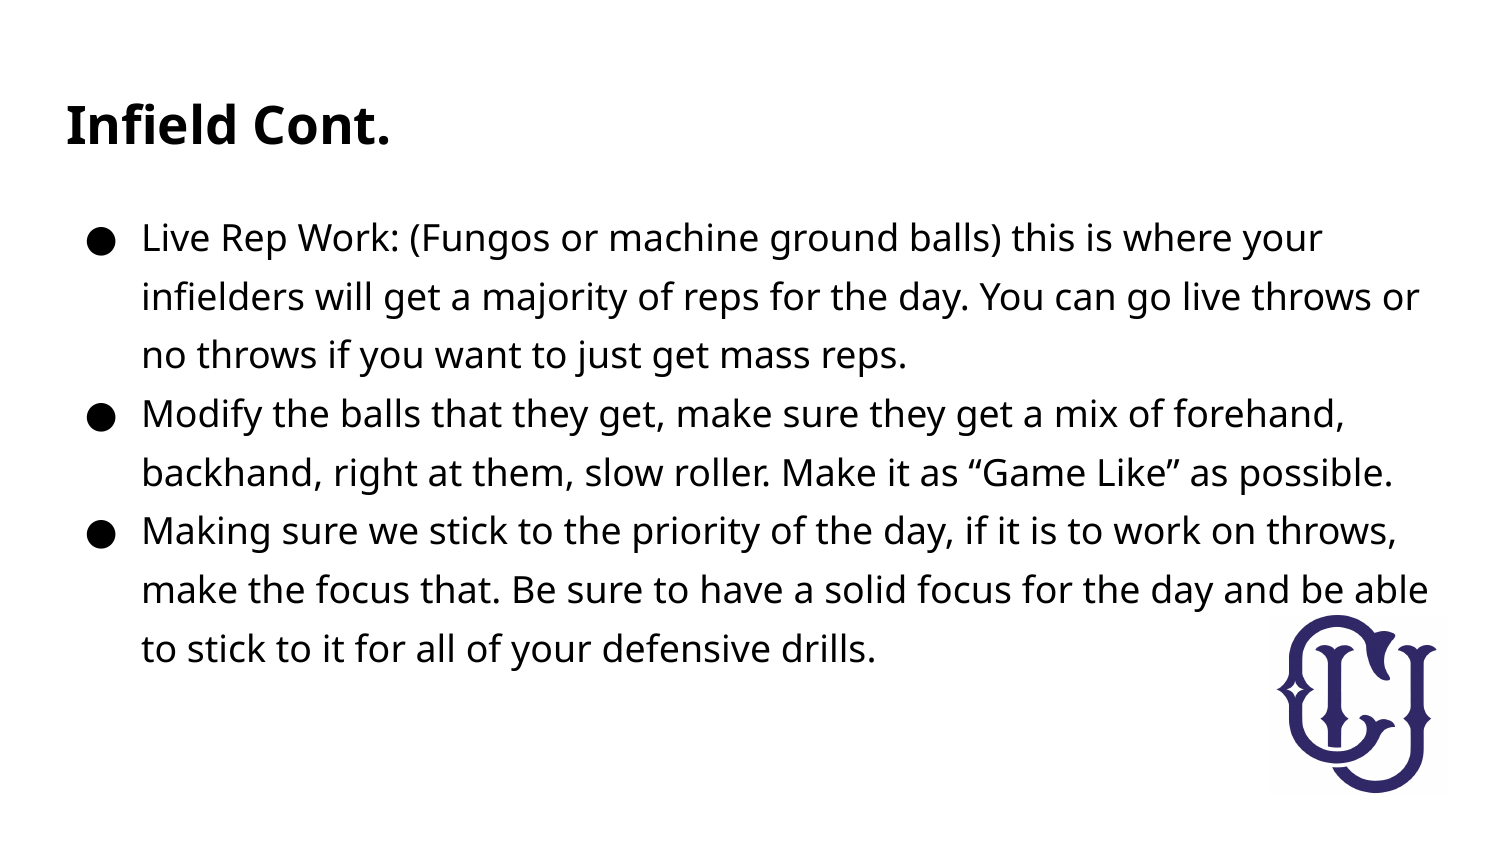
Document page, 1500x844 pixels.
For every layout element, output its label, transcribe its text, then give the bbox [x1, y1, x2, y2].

list Live Rep Work: (Fungos or machine ground balls) this is where your infielders will get a majority of reps for the day. You can go live throws or no throws if you want to just get mass reps. Modify the balls that they get, make sure they get a mix of forehand, backhand, right at them, slow roller. Make it as “Game Like” as possible. Making sure we stick to the priority of the day, if it is to work on throws, make the focus that. Be sure to have a solid focus for the day and be able to stick to it for all of your defensive drills. [51, 189, 1449, 750]
title Infield Cont. [51, 72, 1449, 176]
picture [1268, 613, 1450, 796]
